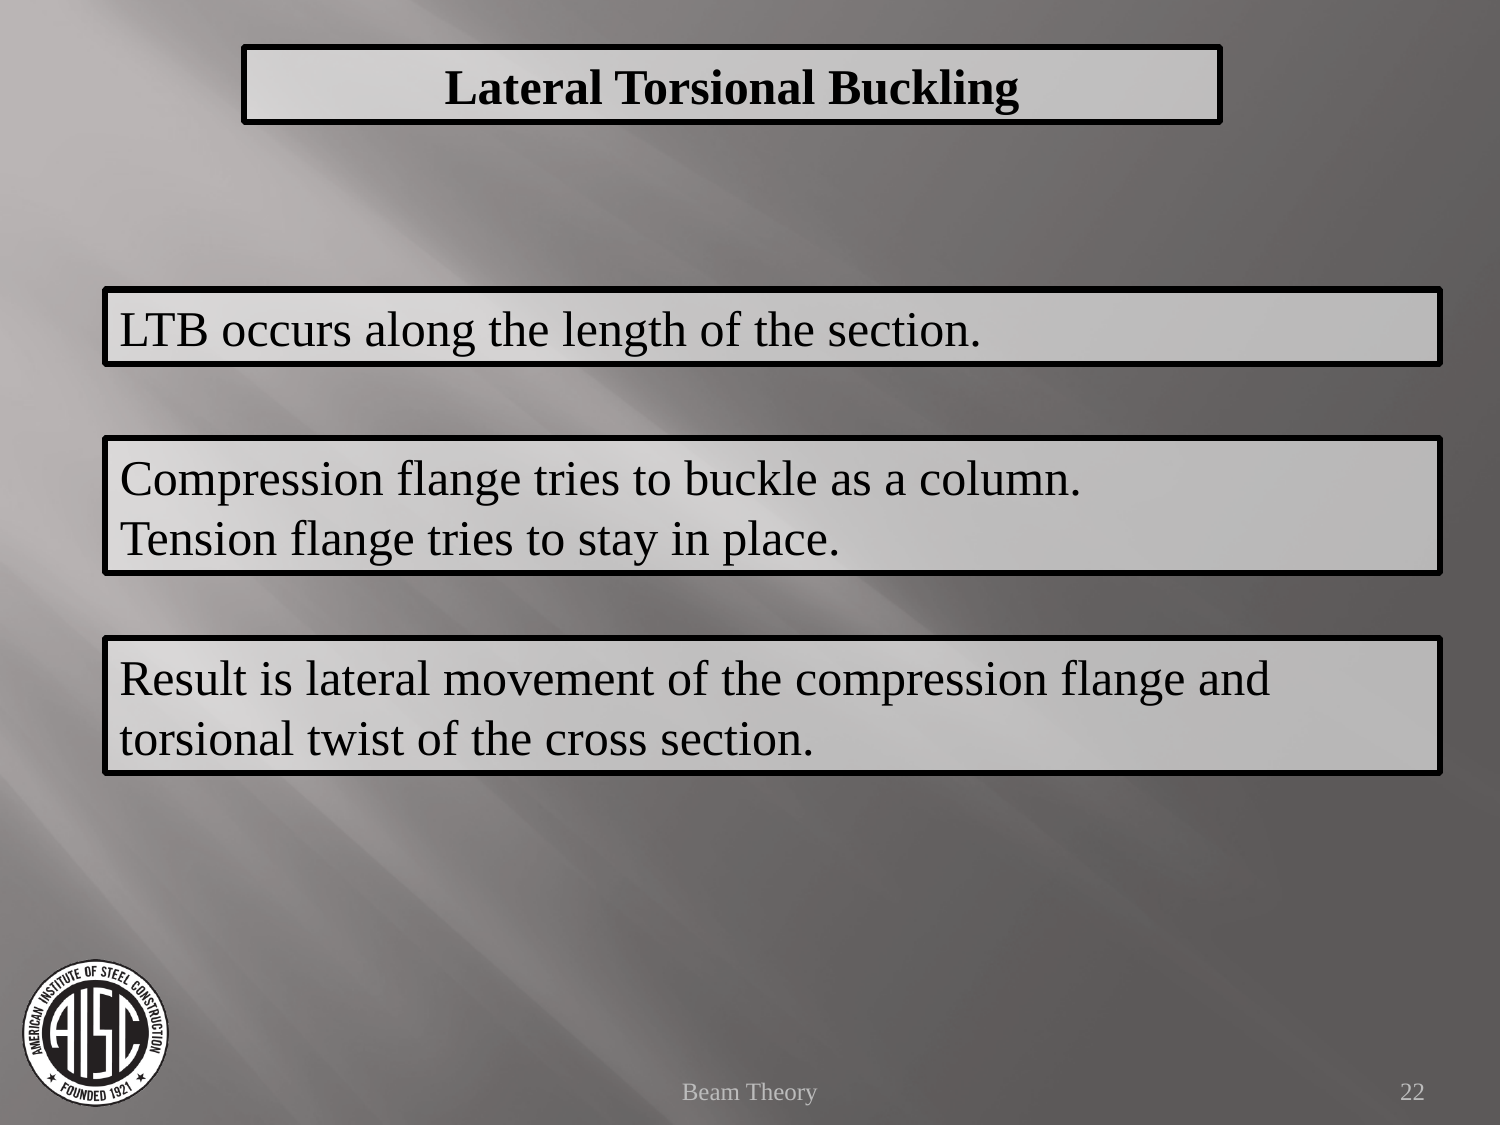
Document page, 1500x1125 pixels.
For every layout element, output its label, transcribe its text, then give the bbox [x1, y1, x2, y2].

slide_number 22 [1299, 1052, 1425, 1113]
text_box LTB occurs along the length of the section. [104, 289, 1441, 365]
text_box Result is lateral movement of the compression flange and torsional twist of the cross section. [104, 638, 1441, 773]
text_box Compression flange tries to buckle as a column. Tension flange tries to stay in place. [104, 438, 1441, 573]
picture [3, 959, 169, 1125]
footer Beam Theory [512, 1052, 988, 1113]
text_box Lateral Torsional Buckling [244, 47, 1221, 122]
